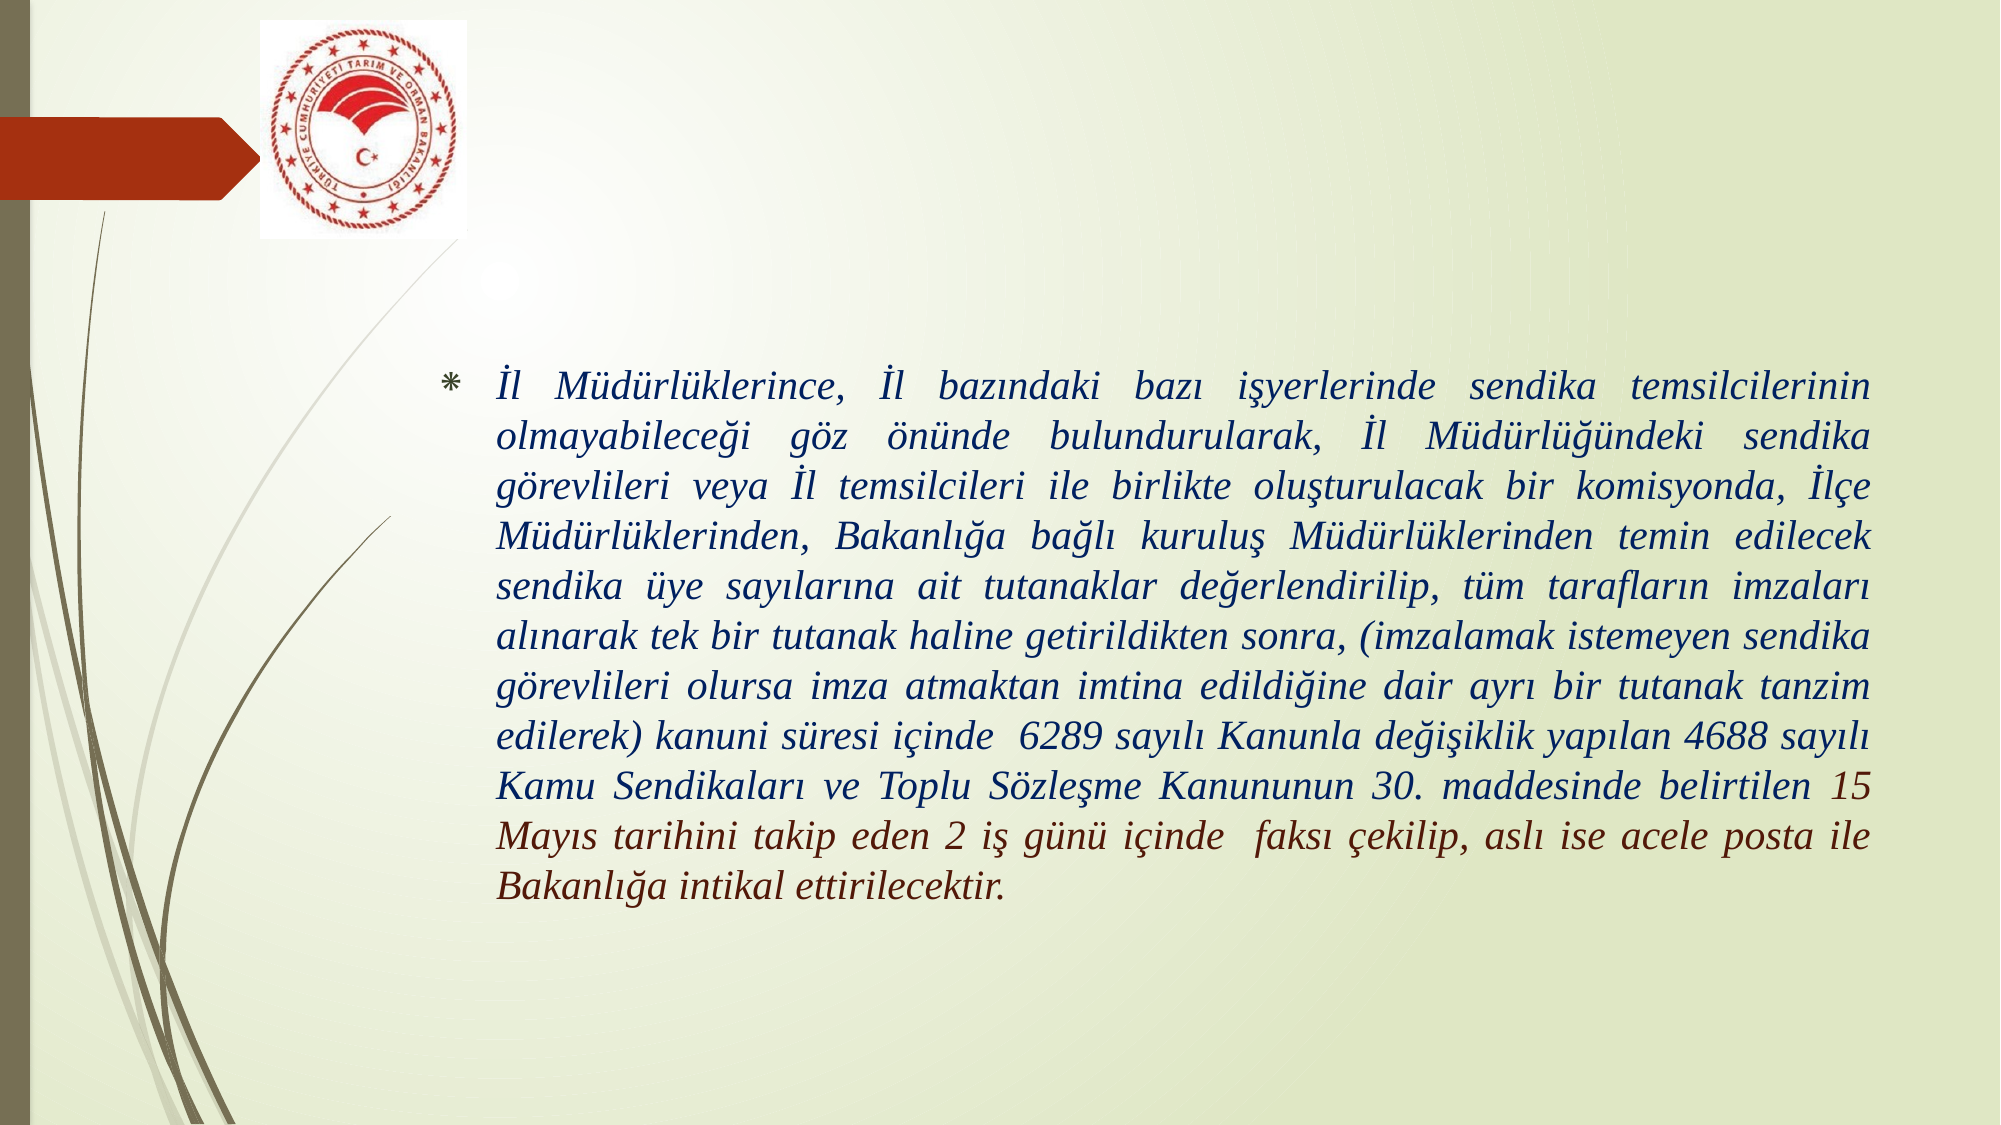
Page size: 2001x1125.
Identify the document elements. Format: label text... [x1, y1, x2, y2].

list İl Müdürlüklerince, İl bazındaki bazı işyerlerinde sendika temsilcilerinin olmayabileceği göz önünde bulundurularak, İl Müdürlüğündeki sendika görevlileri veya İl temsilcileri ile birlikte oluşturulacak bir komisyonda, İlçe Müdürlüklerinden, Bakanlığa bağlı kuruluş Müdürlüklerinden temin edilecek sendika üye sayılarına ait tutanaklar değerlendirilip, tüm tarafların imzaları alınarak tek bir tutanak haline getirildikten sonra, (imzalamak istemeyen sendika görevlileri olursa imza atmaktan imtina edildiğine dair ayrı bir tutanak tanzim edilerek) kanuni süresi içinde 6289 sayılı Kanunla değişiklik yapılan 4688 sayılı Kamu Sendikaları ve Toplu Sözleşme Kanununun 30. maddesinde belirtilen 15 Mayıs tarihini takip eden 2 iş günü içinde faksı çekilip, aslı ise acele posta ile Bakanlığa intikal ettirilecektir. [424, 350, 1888, 1057]
picture [259, 20, 468, 239]
